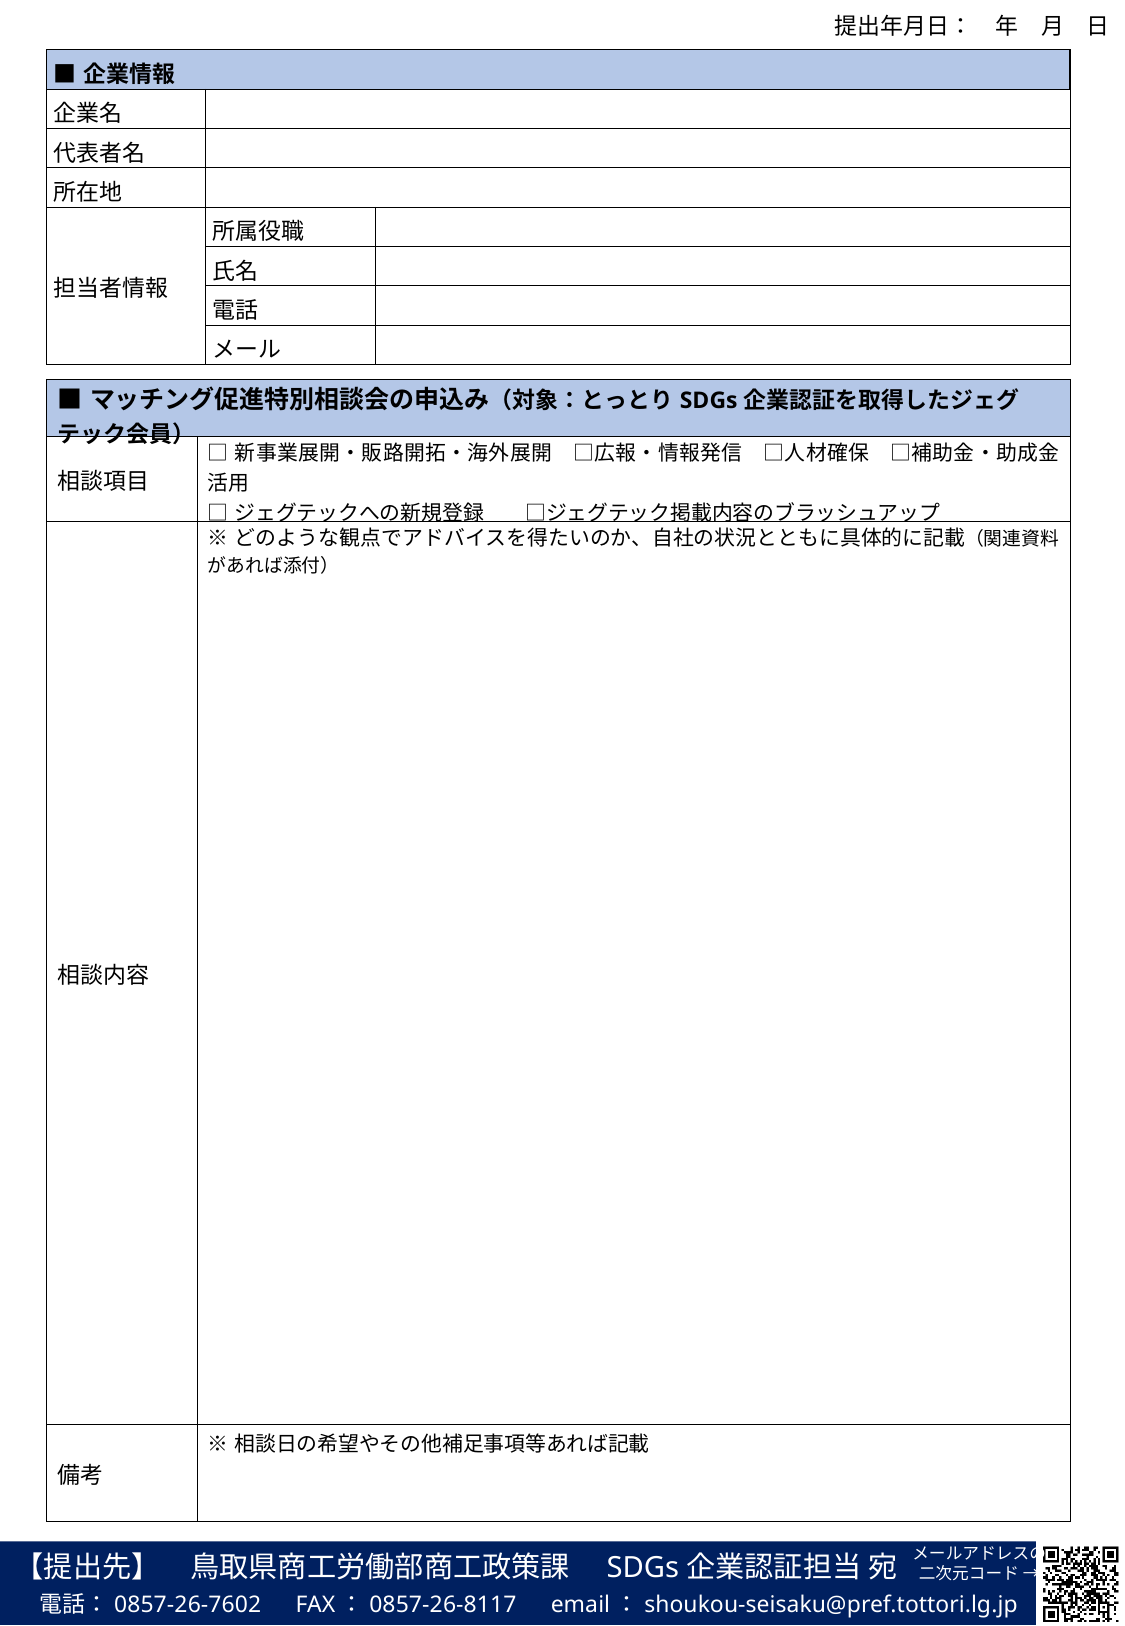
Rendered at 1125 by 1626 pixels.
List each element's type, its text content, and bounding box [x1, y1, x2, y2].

table_cell [376, 326, 1070, 364]
table_cell [206, 168, 1070, 207]
table_cell 代表者名 [47, 129, 205, 167]
table_cell [376, 208, 1070, 246]
table_cell 備考 [47, 1425, 197, 1521]
table_cell 企業名 [47, 90, 205, 128]
table_cell [376, 247, 1070, 285]
table_cell ※相談日の希望やその他補足事項等あれば記載 [198, 1425, 1070, 1521]
table_cell メール [206, 326, 375, 364]
table_cell [206, 129, 1070, 167]
table_header ■企業情報 [47, 50, 1069, 89]
table_cell 所属役職 [206, 208, 375, 246]
picture [1036, 1540, 1125, 1625]
table_cell 所在地 [47, 168, 205, 207]
table_cell 電話 [206, 286, 375, 325]
text_box 提出年月日： 年 月 日 [0, 4, 1125, 69]
table_cell 相談内容 [47, 522, 197, 1424]
table_header ■マッチング促進特別相談会の申込み（対象：とっとりSDGs企業認証を取得したジェグテック会員） [47, 380, 1070, 436]
table_cell 相談項目 [47, 437, 197, 521]
table_cell □新事業展開・販路開拓・海外展開 □広報・情報発信 □人材確保 □補助金・助成金活用 □ジェグテックへの新規登録 □ジェグテック掲載内容のブラッシュアップ [198, 437, 1070, 521]
table_cell 氏名 [206, 247, 375, 285]
text_box 【提出先】 鳥取県商工労働部商工政策課 SDGs企業認証担当 宛 電話：0857-26-7602 FAX：0857-26-8117 email：shoukou-seisaku@pref.tottori.lg.jp [0, 1541, 1036, 1625]
table_cell [206, 90, 1070, 128]
table_cell ※どのような観点でアドバイスを得たいのか、自社の状況とともに具体的に記載（関連資料があれば添付） [198, 522, 1070, 1424]
text_box メールアドレスの 二次元コード → [912, 1542, 1036, 1583]
table_cell [376, 286, 1070, 325]
table_cell 担当者情報 [47, 208, 205, 364]
